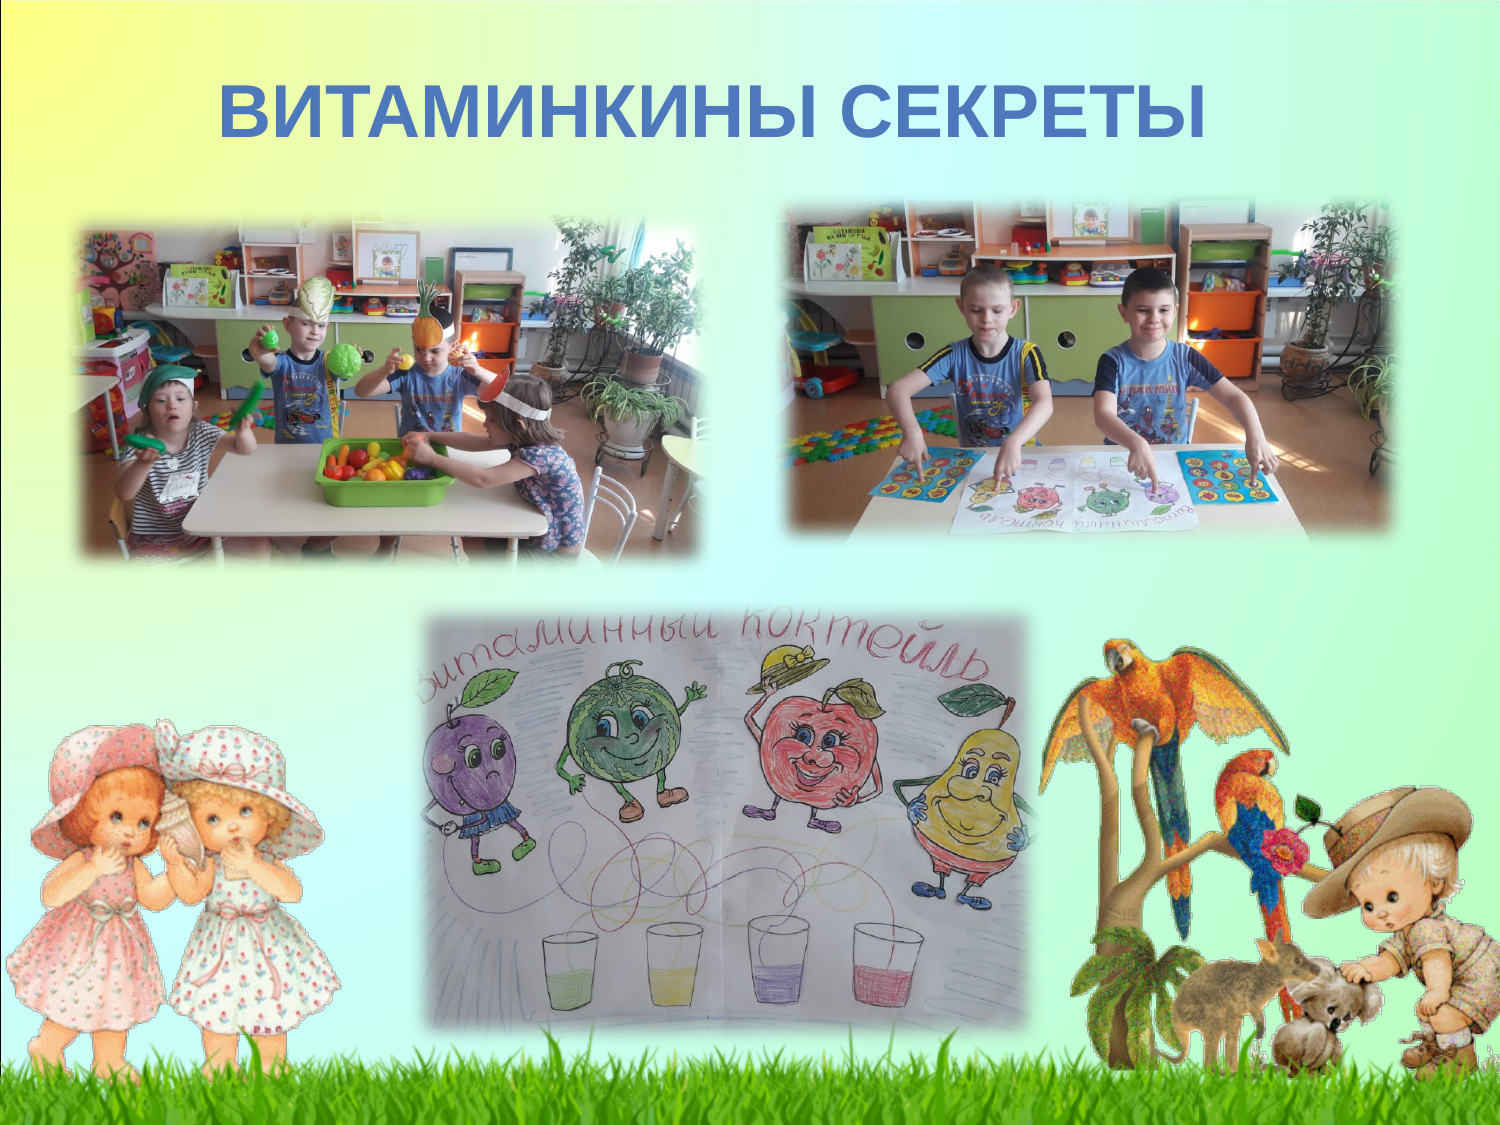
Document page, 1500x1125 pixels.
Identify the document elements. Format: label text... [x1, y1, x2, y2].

picture [0, 0, 1500, 1125]
text_box Витаминкины секреты [202, 54, 1225, 160]
